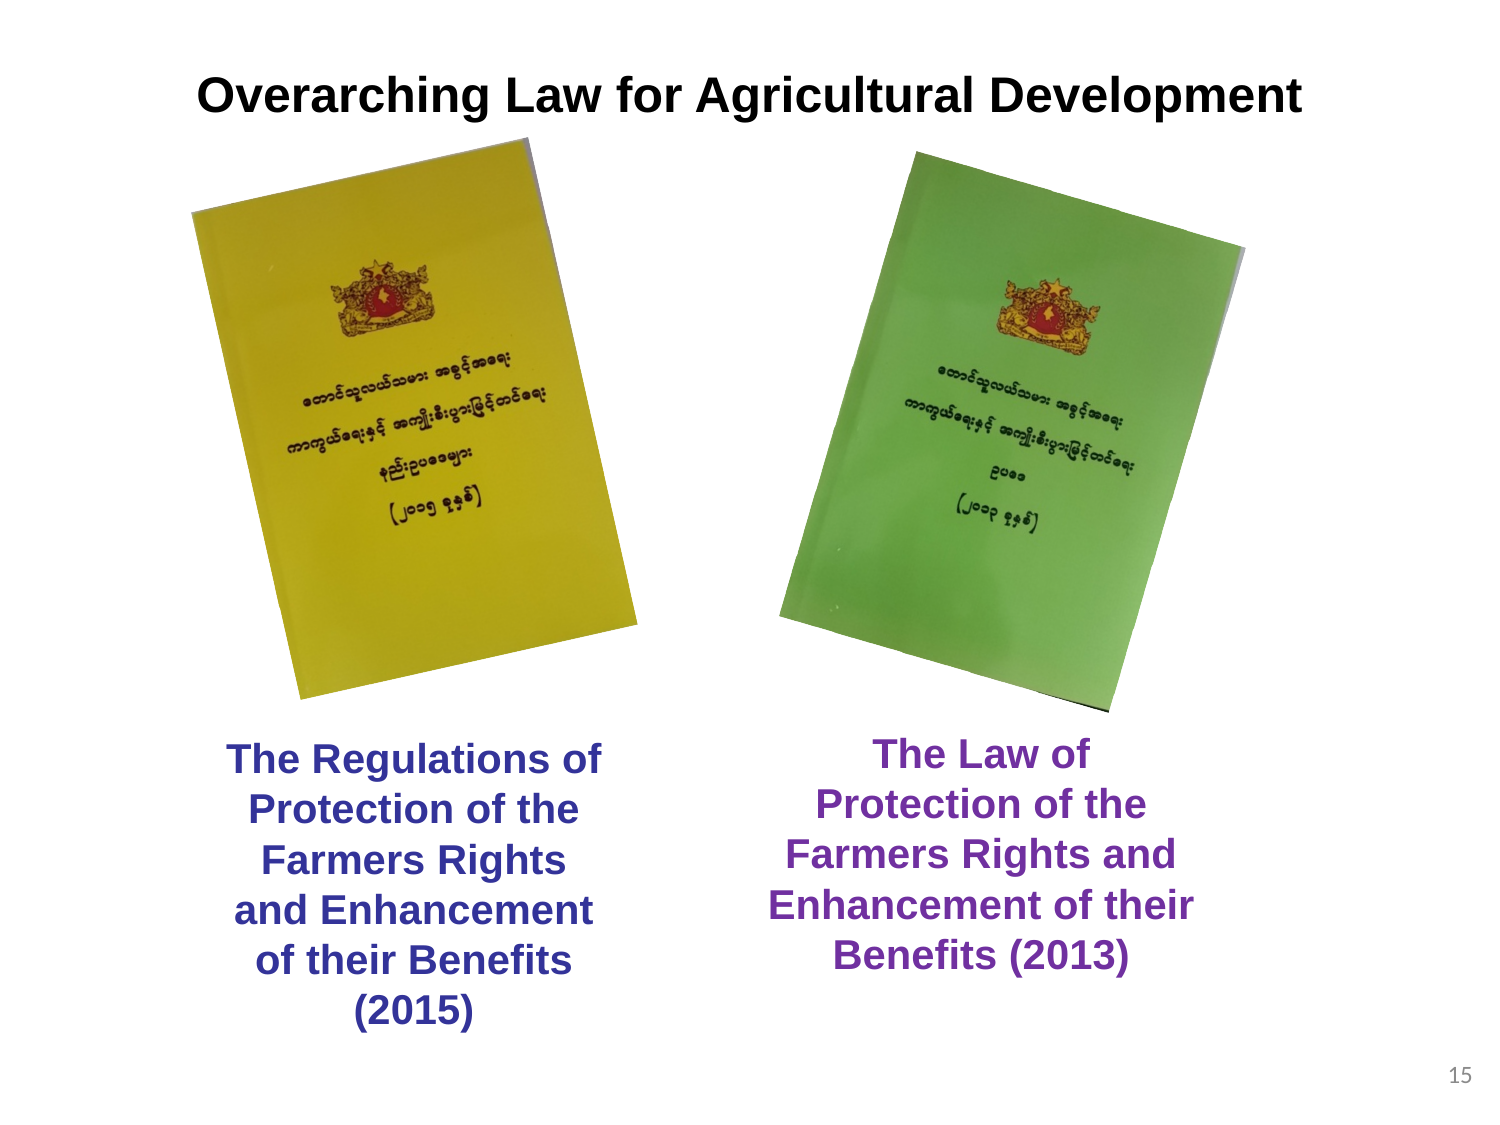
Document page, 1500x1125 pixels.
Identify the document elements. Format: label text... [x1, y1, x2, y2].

text_box The Regulations of Protection of the Farmers Rights and Enhancement of their Benefits (2015) [207, 724, 621, 1040]
text_box Overarching Law for Agricultural Development [24, 40, 1475, 131]
text_box The Law of Protection of the Farmers Rights and Enhancement of their Benefits (2013) [749, 719, 1213, 985]
picture [192, 138, 637, 699]
picture [780, 152, 1245, 712]
slide_number 15 [1413, 1034, 1488, 1113]
